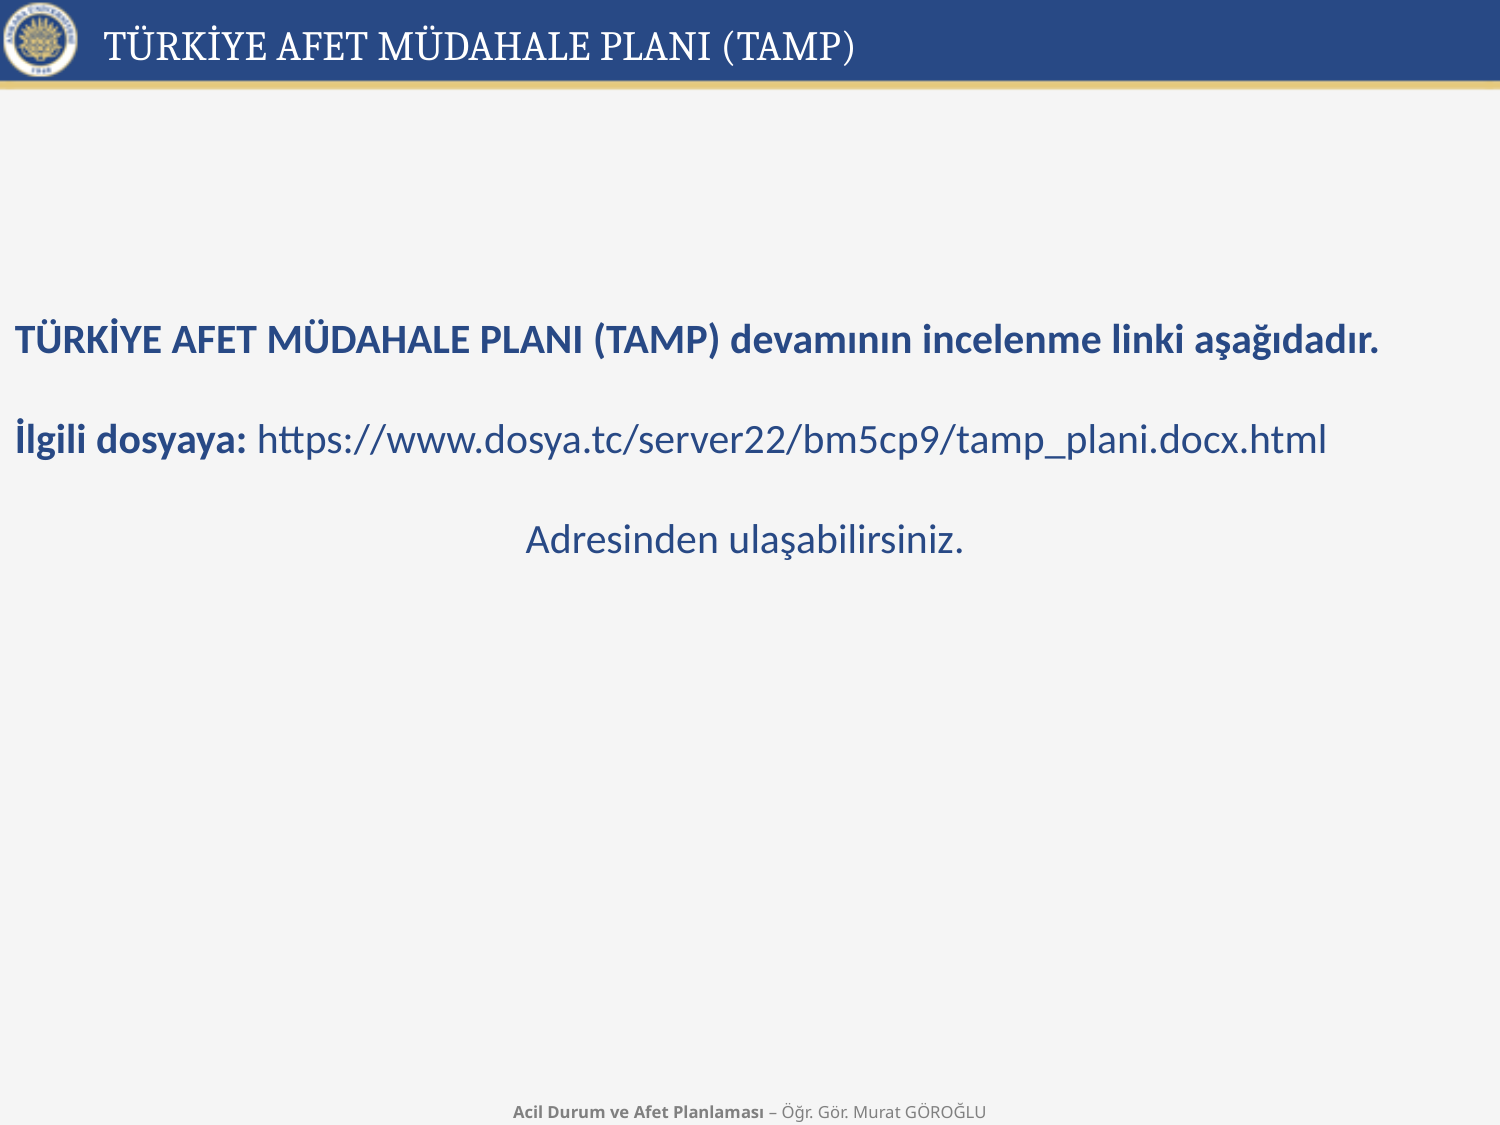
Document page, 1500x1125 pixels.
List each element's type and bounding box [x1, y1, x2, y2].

list [0, 0, 1500, 1125]
